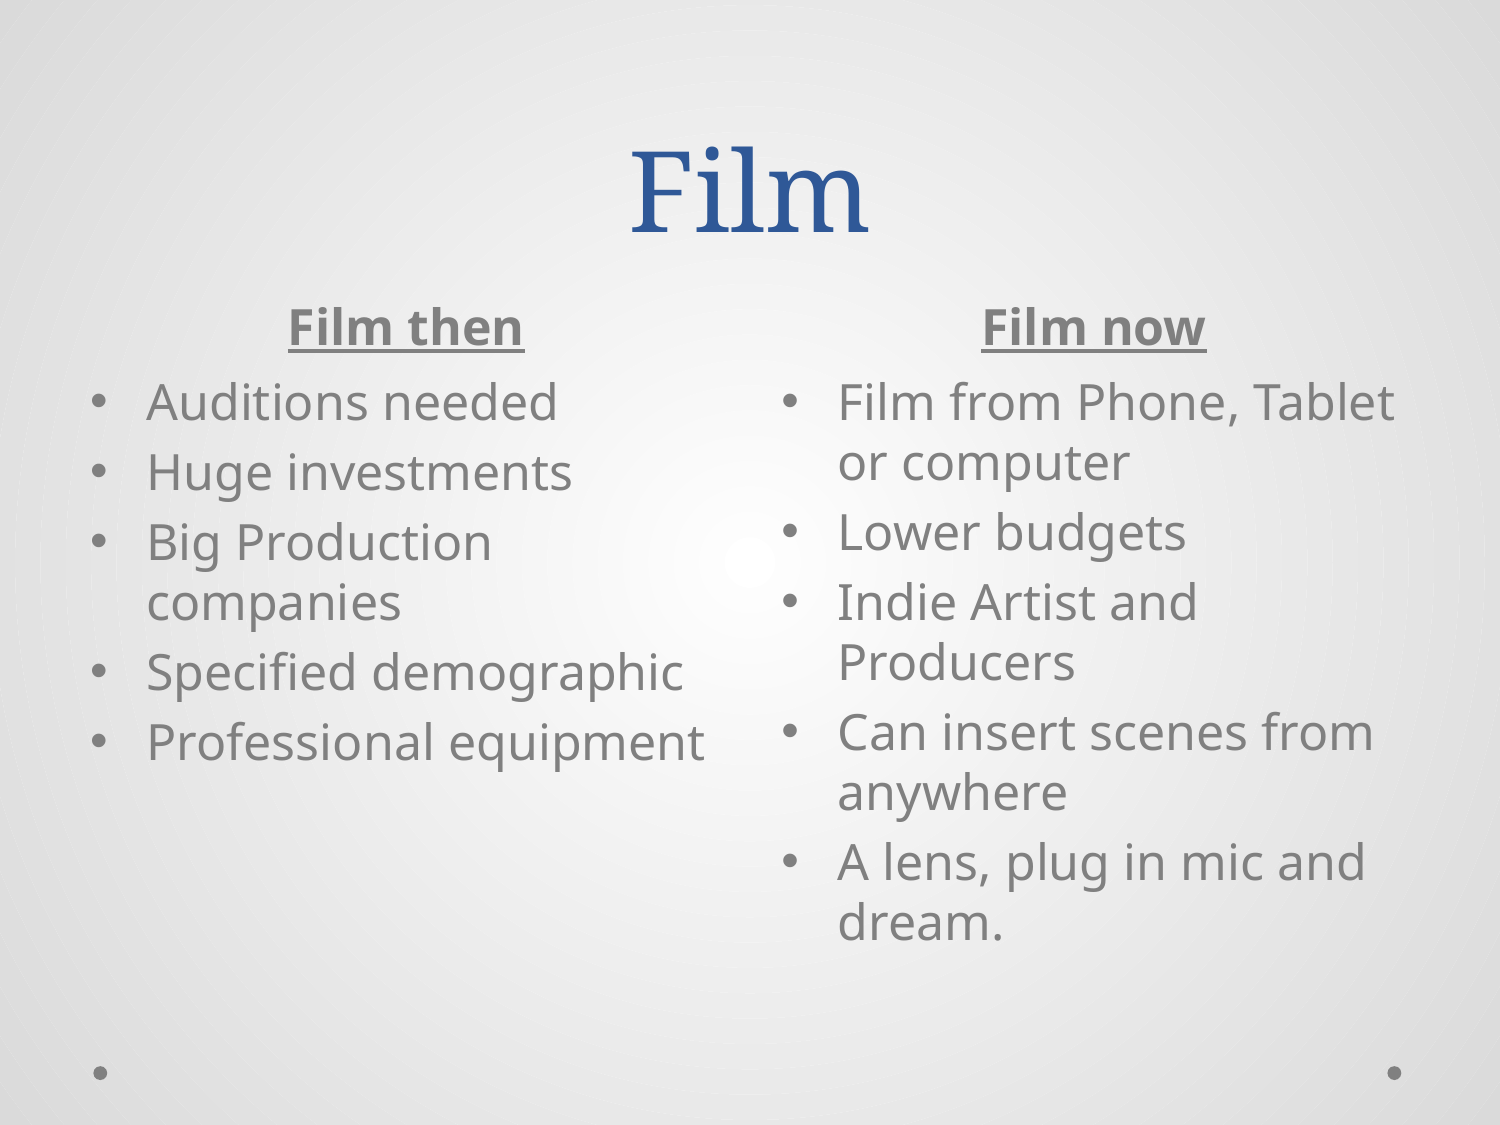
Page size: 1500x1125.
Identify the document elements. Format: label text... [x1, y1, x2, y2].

list Film from Phone, Tablet or computer Lower budgets Indie Artist and Producers Can insert scenes from anywhere A lens, plug in mic and dream. [766, 363, 1430, 1005]
list Film now [762, 262, 1426, 363]
title Film [75, 0, 1425, 263]
list Film then [75, 262, 738, 363]
list Auditions needed Huge investments Big Production companies Specified demographic Professional equipment [75, 363, 738, 1005]
